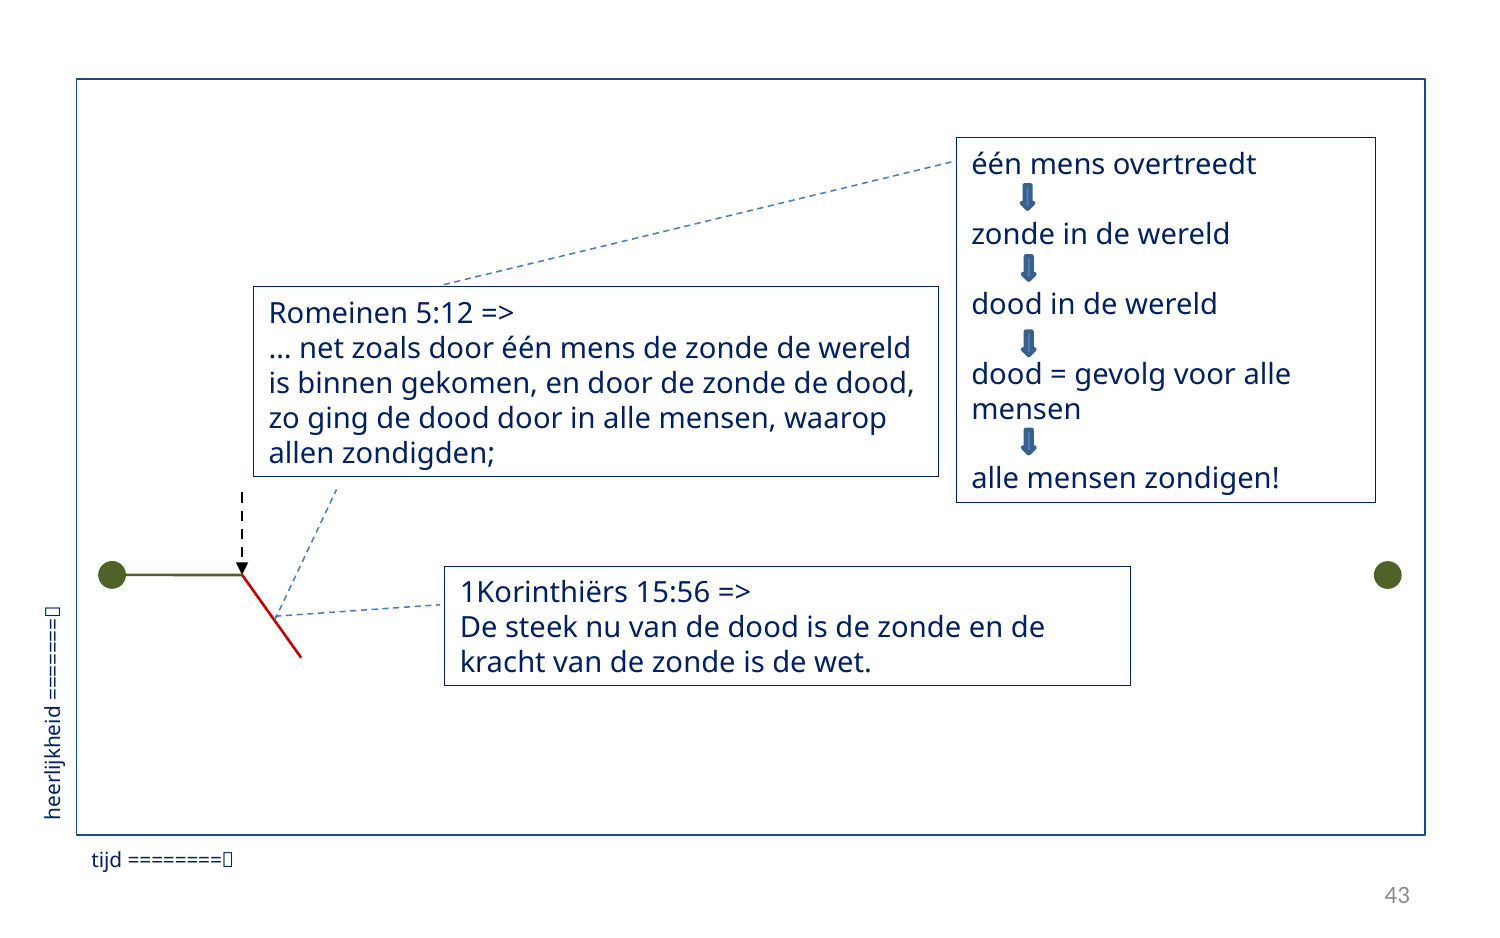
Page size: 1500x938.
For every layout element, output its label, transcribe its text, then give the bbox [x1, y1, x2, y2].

text_box [1020, 254, 1037, 282]
text_box tijd ======== [76, 838, 361, 879]
text_box [98, 561, 126, 589]
text_box [75, 77, 1427, 837]
text_box [1373, 561, 1402, 589]
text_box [241, 574, 302, 658]
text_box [443, 160, 957, 285]
text_box Romeinen 5:12 => … net zoals door één mens de zonde de wereld is binnen gekomen, en door de zonde de dood, zo ging de dood door in alle mensen, waarop allen zondigden; [253, 286, 939, 477]
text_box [274, 604, 441, 617]
slide_number 43 [1074, 868, 1425, 919]
text_box [1020, 427, 1037, 456]
text_box 1Korinthiërs 15:56 => De steek nu van de dood is de zonde en de kracht van de zonde is de wet. [444, 566, 1131, 686]
text_box één mens overtreedt zonde in de wereld dood in de wereld dood = gevolg voor alle mensen alle mensen zondigen! [956, 137, 1376, 503]
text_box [274, 489, 337, 604]
text_box [1019, 183, 1036, 211]
text_box [1020, 329, 1037, 358]
text_box heerlijkheid ======= [31, 527, 72, 835]
